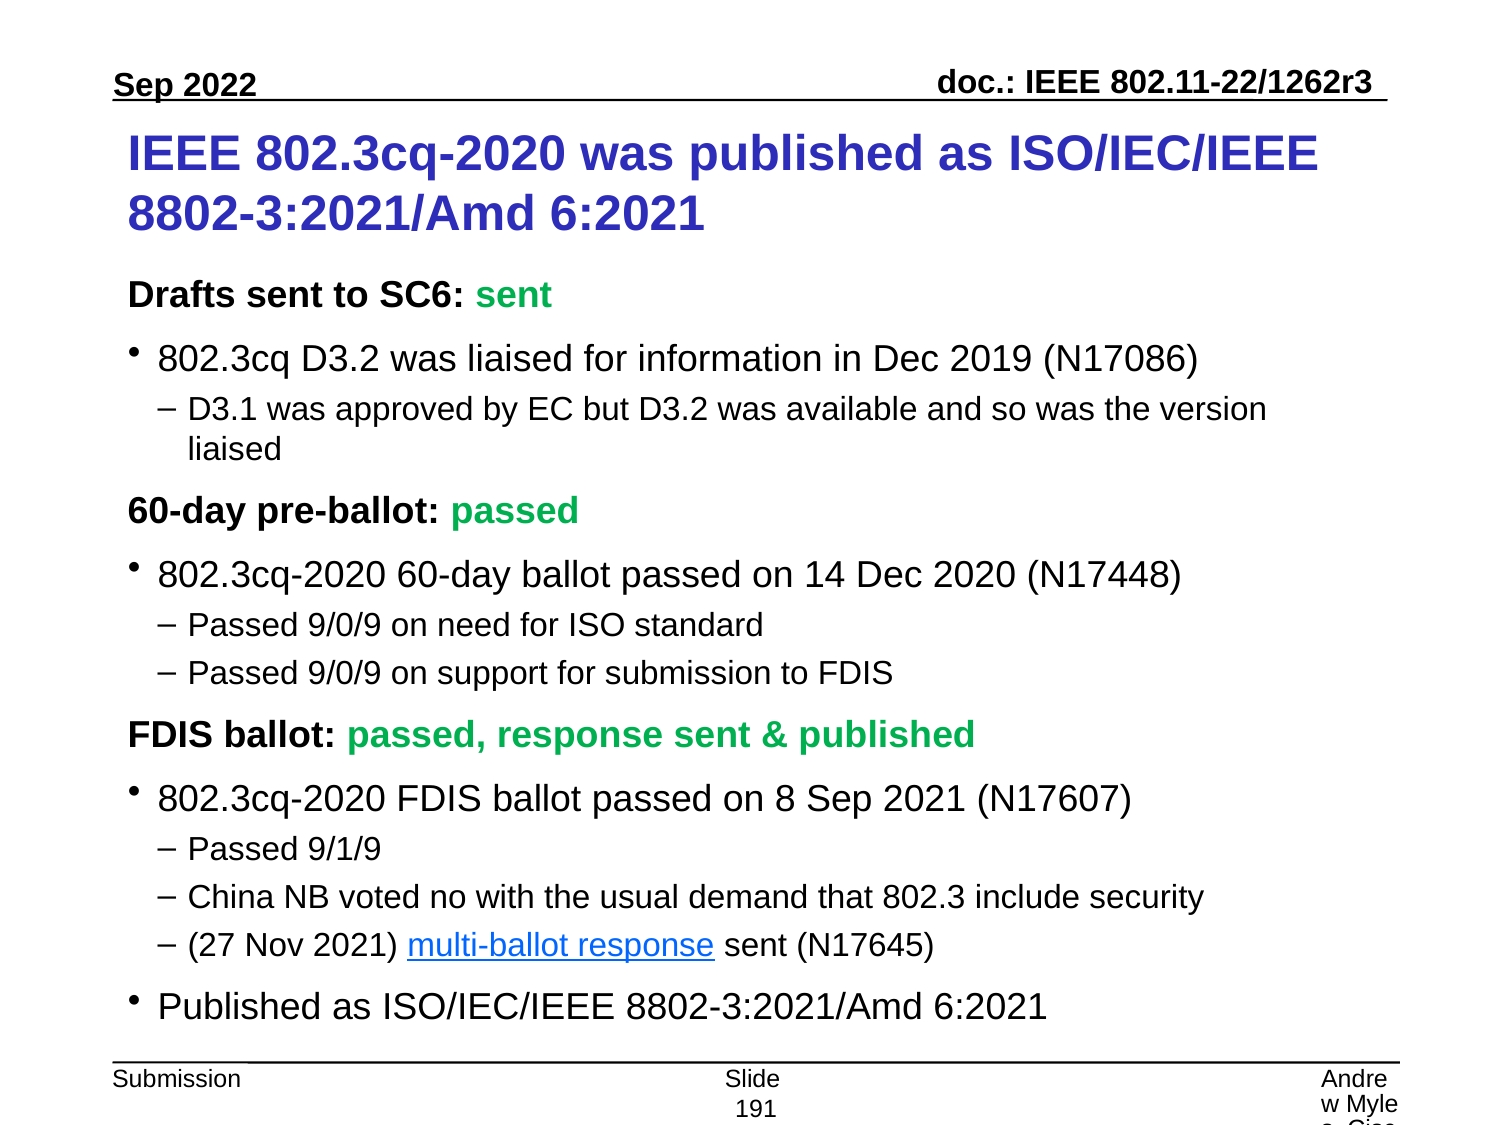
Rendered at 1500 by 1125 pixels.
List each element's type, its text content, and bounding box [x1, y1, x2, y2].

footer Andrew Myles, Cisco [1320, 1061, 1402, 1093]
slide_number Slide 191 [709, 1061, 803, 1093]
list Drafts sent to SC6: sent 802.3cq D3.2 was liaised for information in Dec 2019 (N17086) D3.1 was approved by EC but D3.2 was available and so was the version liaised 60-day pre-ballot: passed 802.3cq-2020 60-day ballot passed on 14 Dec 2020 (N17448) Passed 9/0/9 on need for ISO standard Passed 9/0/9 on support for submission to FDIS FDIS ballot: passed, response sent & published 802.3cq-2020 FDIS ballot passed on 8 Sep 2021 (N17607) Passed 9/1/9 China NB voted no with the usual demand that 802.3 include security (27 Nov 2021) multi-ballot response sent (N17645) Published as ISO/IEC/IEEE 8802-3:2021/Amd 6:2021 [112, 262, 1388, 938]
title IEEE 802.3cq-2020 was published as ISO/IEC/IEEE 8802-3:2021/Amd 6:2021 [112, 112, 1388, 262]
